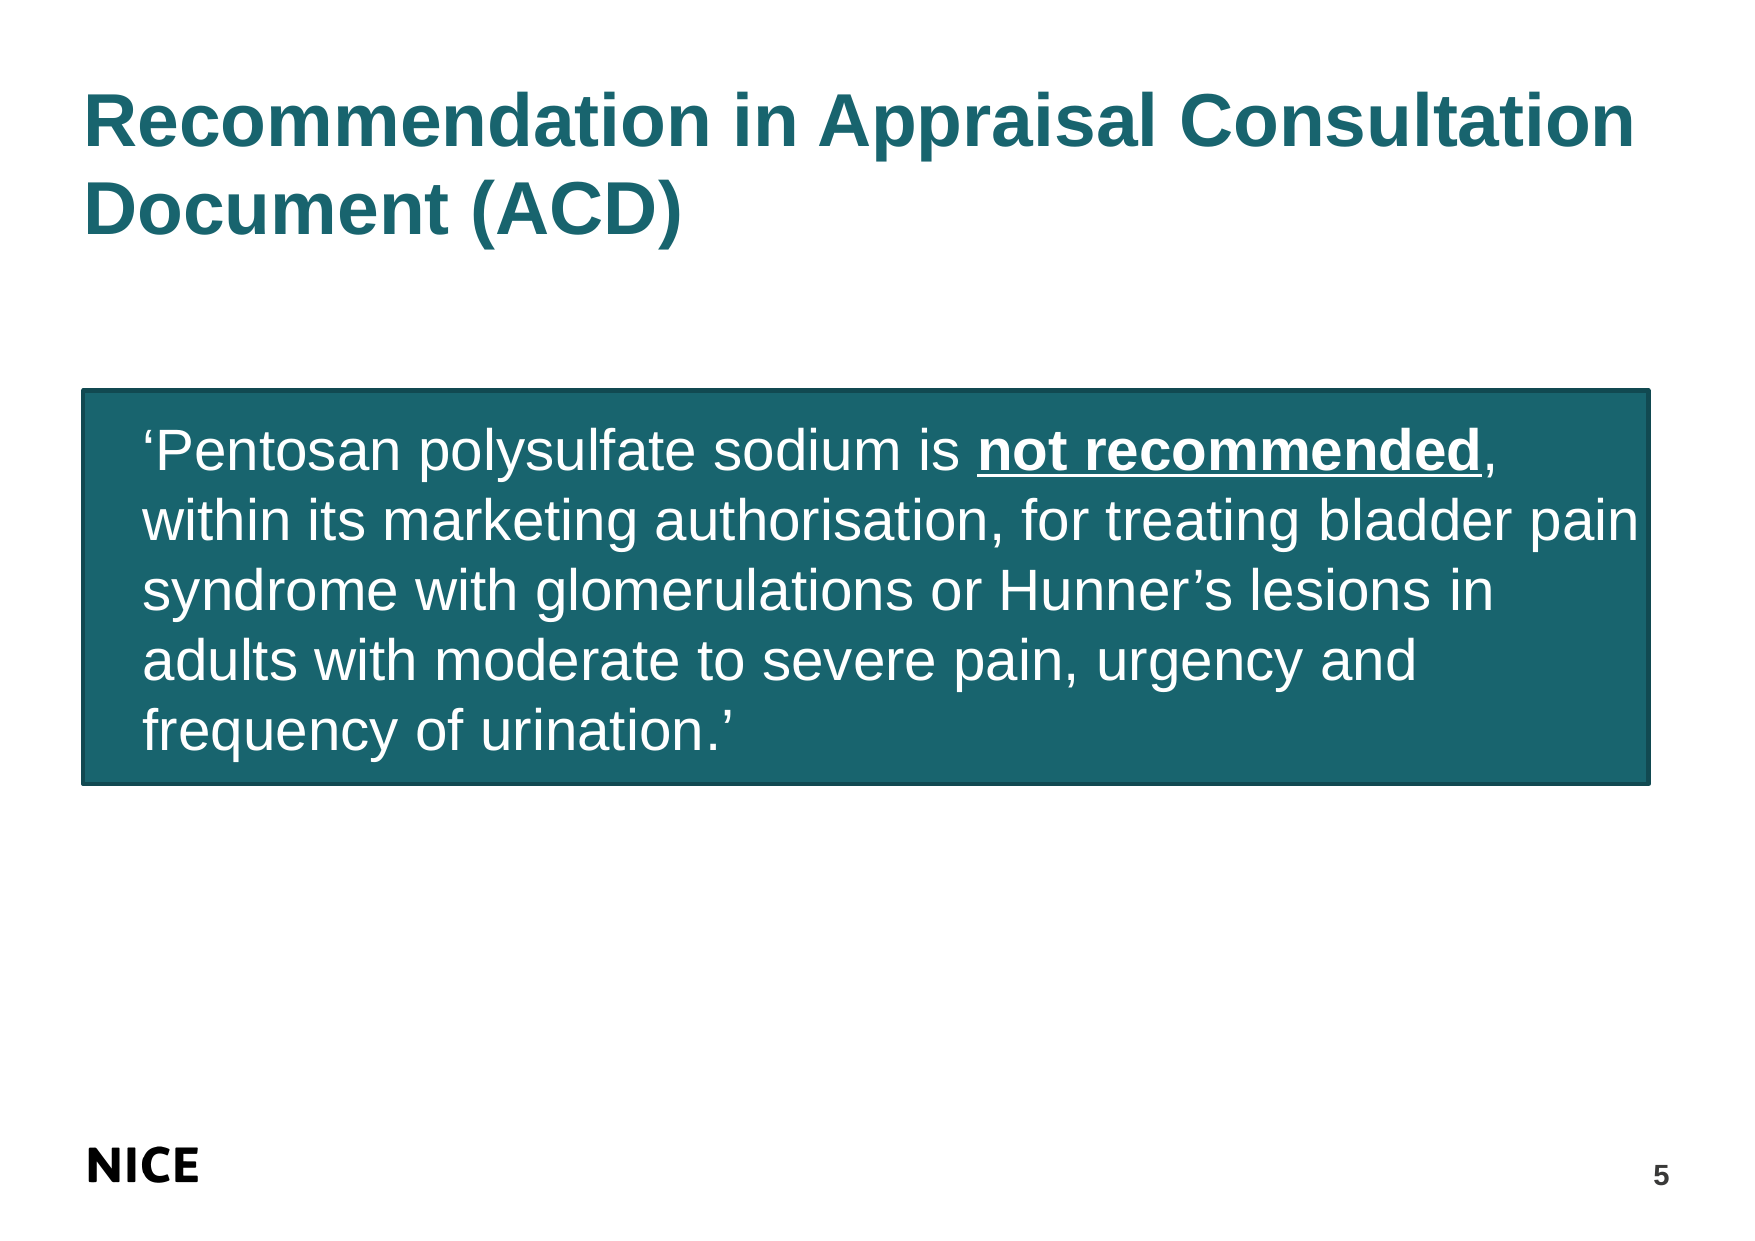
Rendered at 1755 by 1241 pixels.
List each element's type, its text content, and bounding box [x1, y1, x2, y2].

slide_number 5 [1587, 1136, 1670, 1192]
text_box ‘Pentosan polysulfate sodium is not recommended, within its marketing authorisation, for treating bladder pain syndrome with glomerulations or Hunner’s lesions in adults with moderate to severe pain, urgency and frequency of urination.’ [81, 388, 1651, 786]
picture [88, 1146, 198, 1183]
title Recommendation in Appraisal Consultation Document (ACD) [83, 74, 1670, 267]
